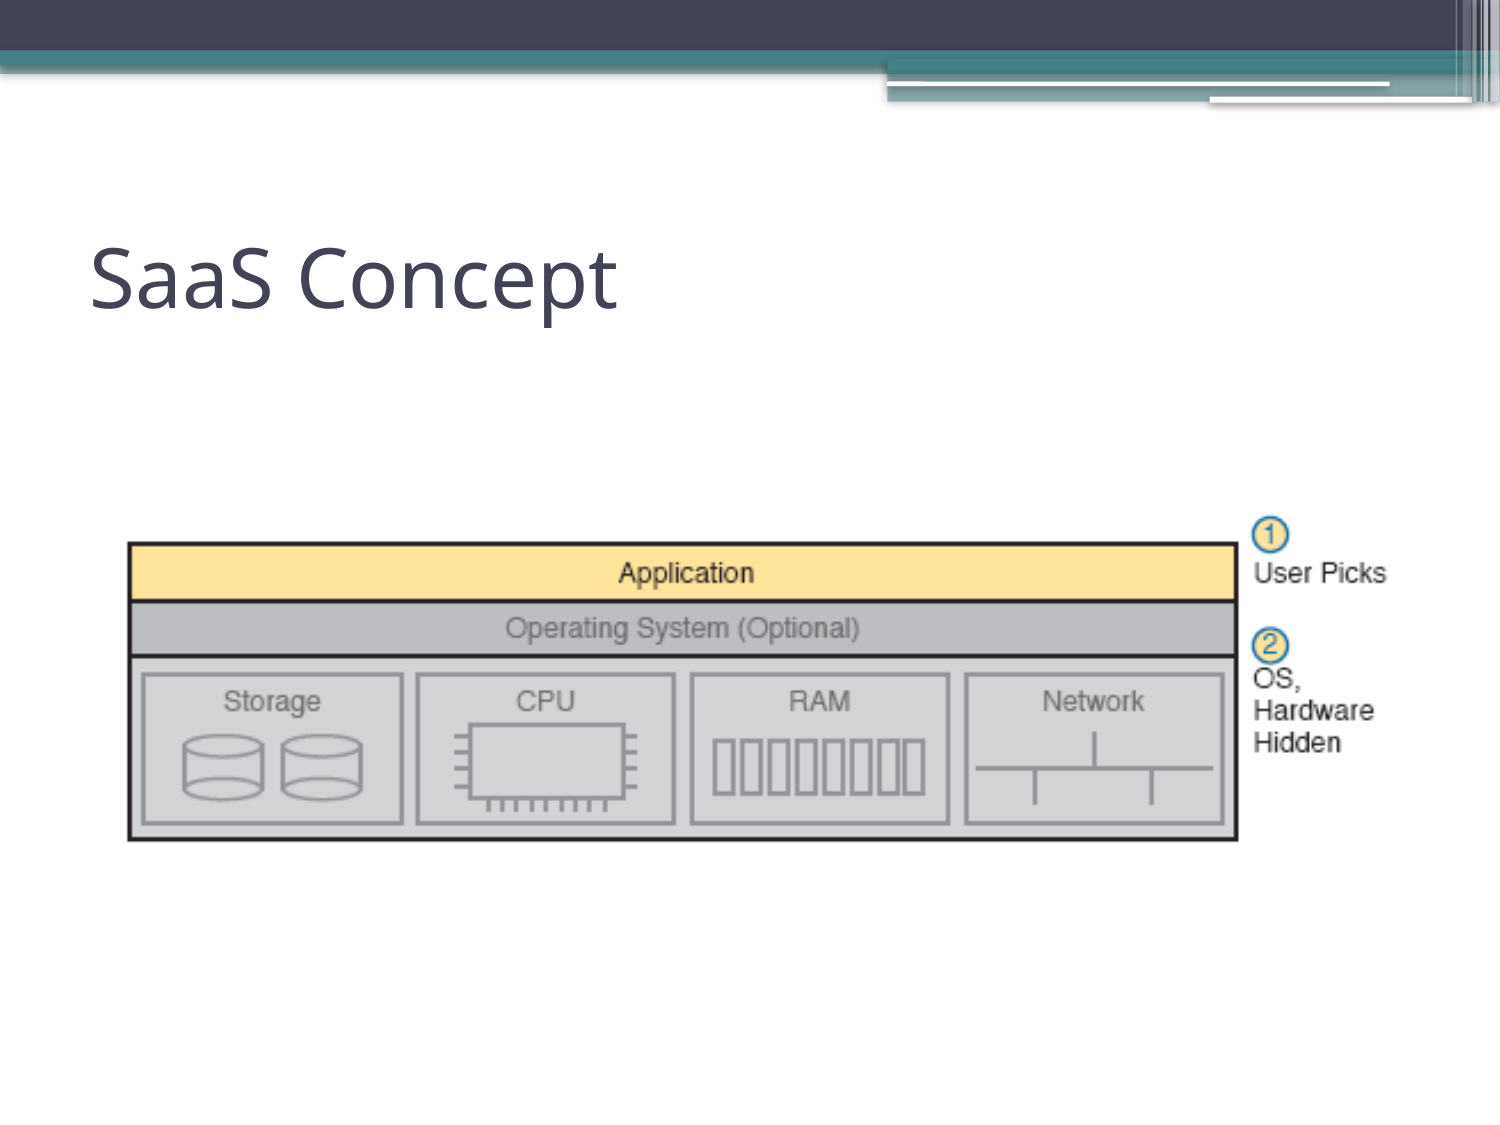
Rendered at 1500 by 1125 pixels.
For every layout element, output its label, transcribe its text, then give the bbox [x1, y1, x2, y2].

title SaaS Concept [75, 187, 1425, 363]
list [112, 501, 1406, 857]
